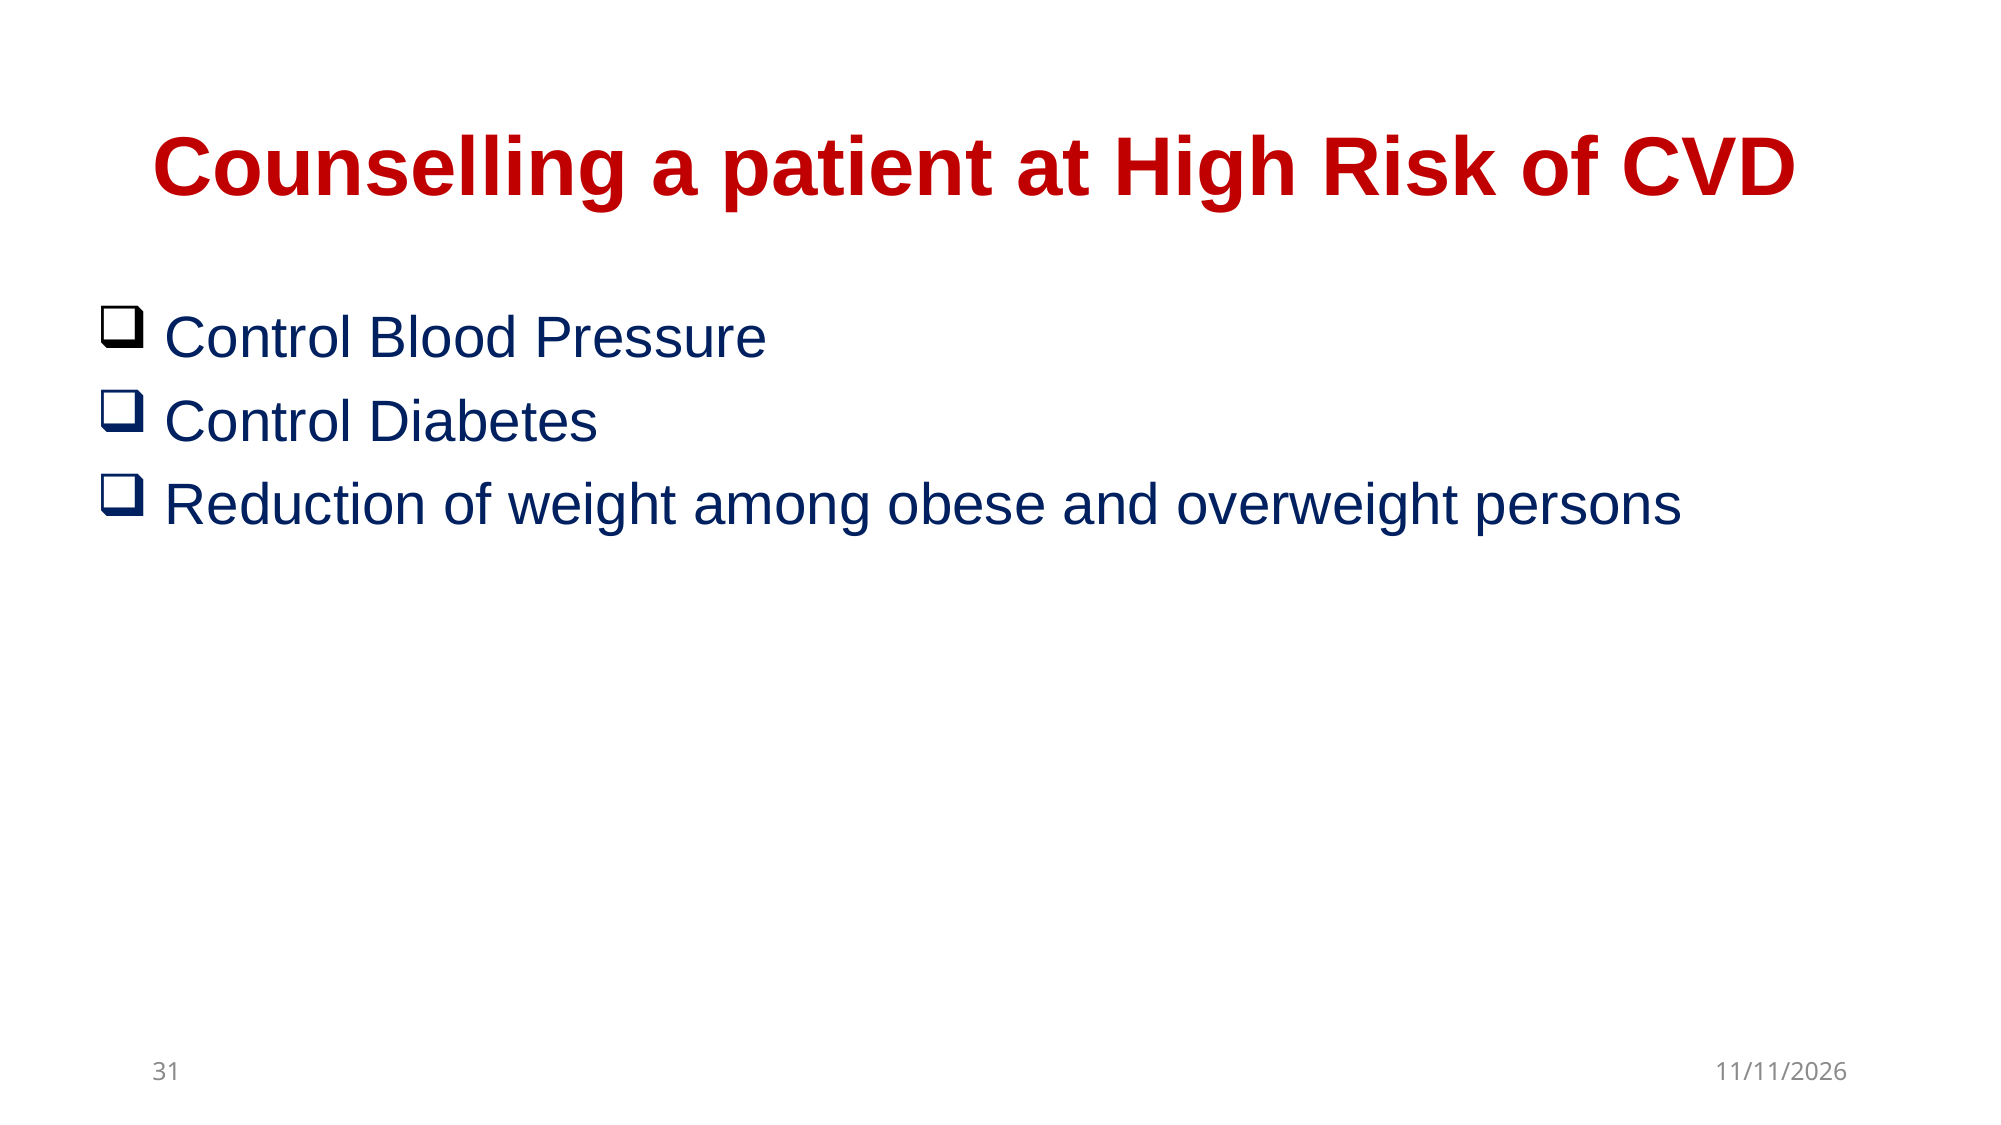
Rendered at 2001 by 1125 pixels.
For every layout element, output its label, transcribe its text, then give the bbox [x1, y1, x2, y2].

slide_number 31 [137, 1042, 588, 1103]
list Control Blood Pressure Control Diabetes Reduction of weight among obese and overweight persons [81, 299, 1931, 1014]
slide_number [1412, 1042, 1863, 1103]
title Counselling a patient at High Risk of CVD [137, 59, 1863, 278]
